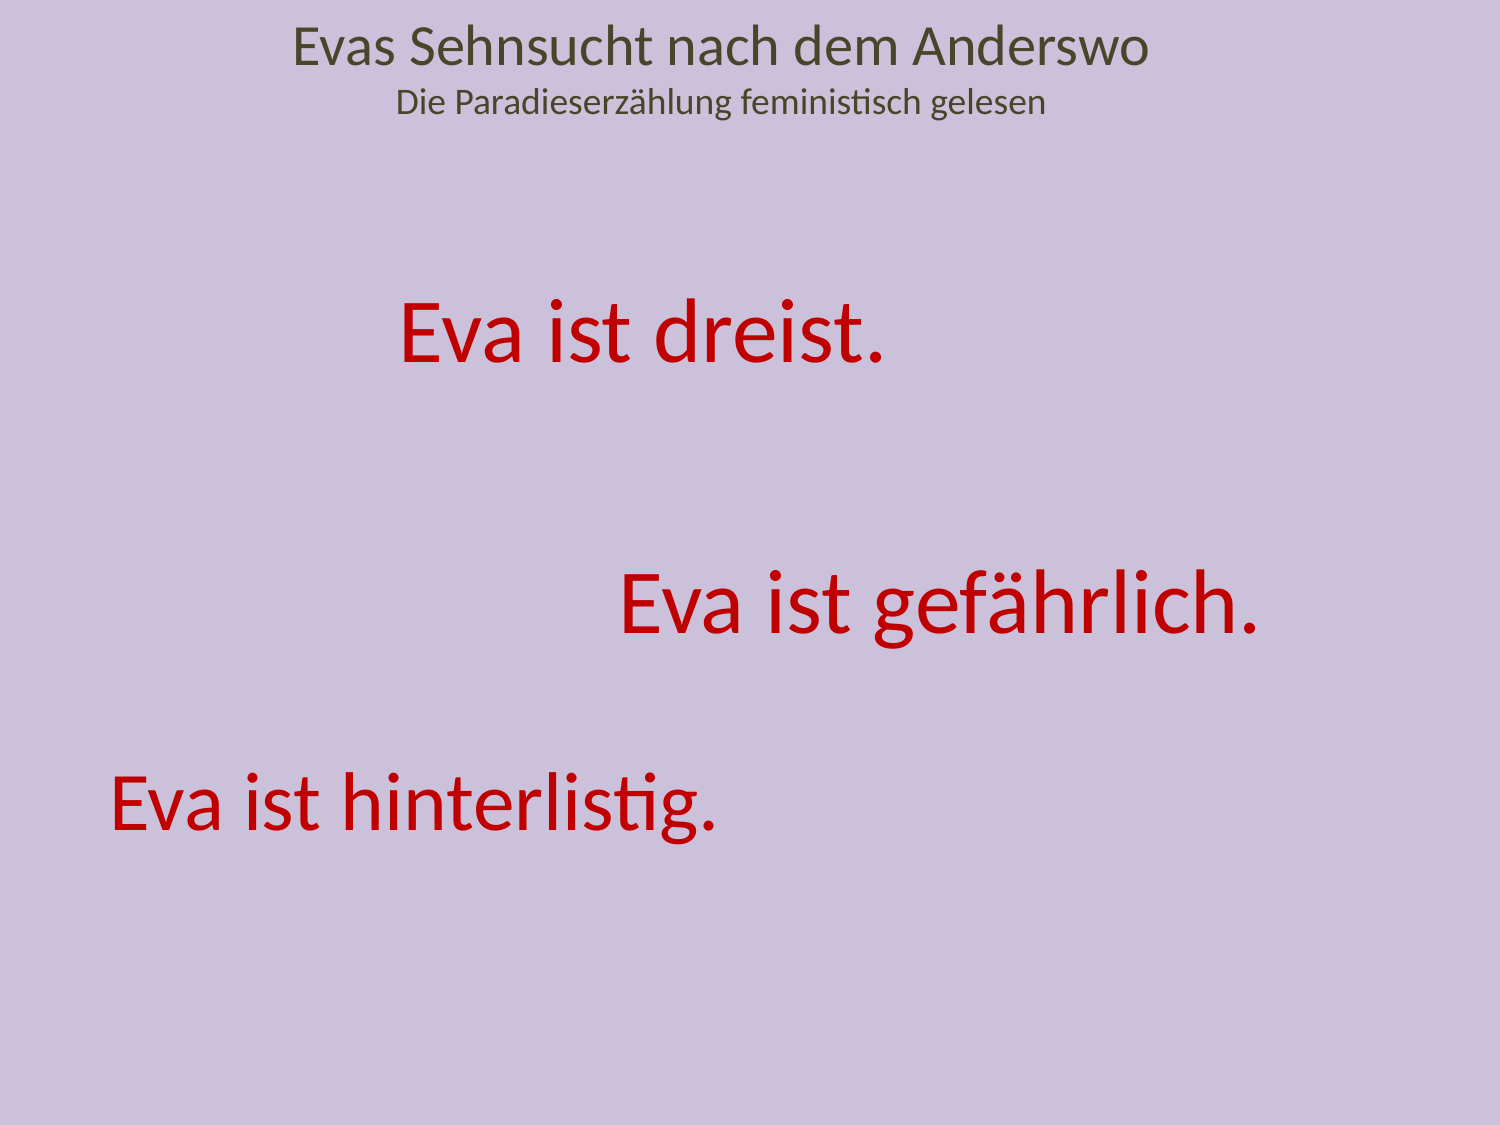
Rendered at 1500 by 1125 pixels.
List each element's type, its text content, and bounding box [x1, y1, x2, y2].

text_box Evas Sehnsucht nach dem Anderswo Die Paradieserzählung feministisch gelesen [72, 0, 1372, 130]
title Eva ist dreist. [199, 231, 1088, 420]
text_box Eva ist gefährlich. [560, 503, 1321, 691]
text_box Eva ist hinterlistig. [94, 739, 1193, 855]
